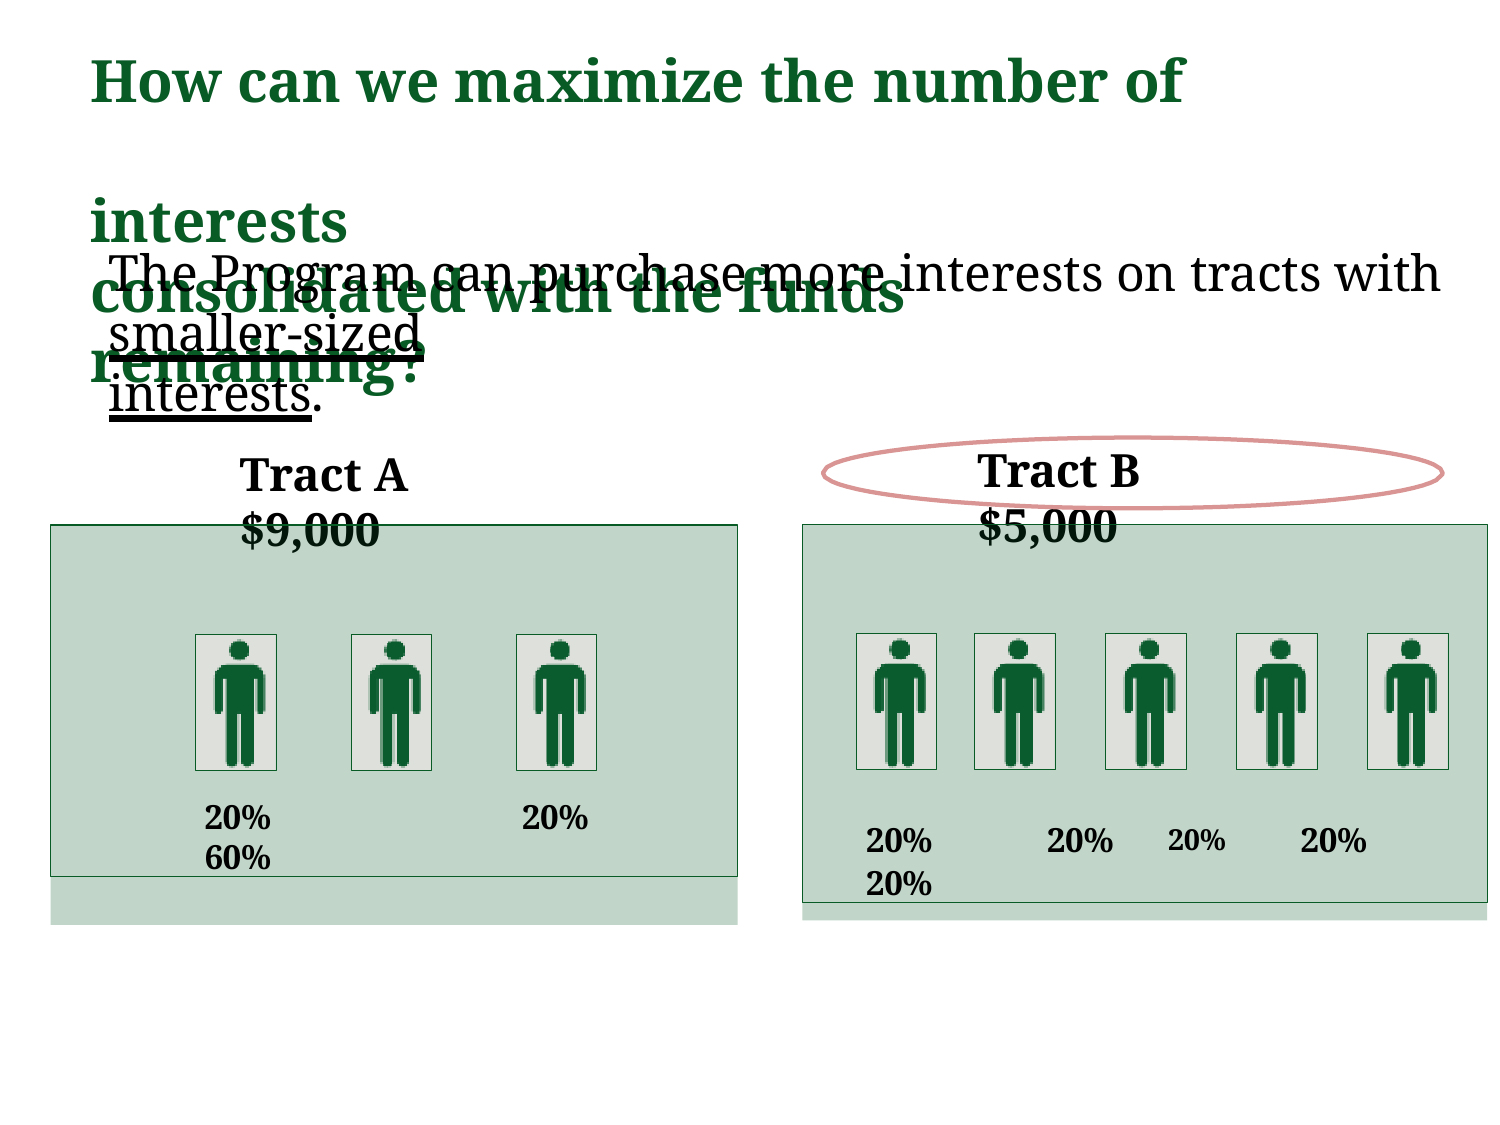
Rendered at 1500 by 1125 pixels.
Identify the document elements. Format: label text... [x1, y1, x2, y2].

text_box 20% 20% 60% [50, 525, 738, 877]
text_box [195, 634, 277, 771]
text_box [802, 903, 1488, 921]
text_box [50, 877, 738, 925]
text_box [516, 634, 597, 771]
text_box [822, 437, 1443, 509]
text_box [351, 634, 432, 771]
text_box The Program can purchase more interests on tracts with smaller-sized interests. [106, 238, 1463, 421]
title How can we maximize the number of interests consolidated with the funds remaining? [87, 42, 1251, 395]
text_box Tract B $5,000 [975, 504, 1290, 524]
text_box Tract A $9,000 [237, 443, 552, 525]
text_box 20% 20% 20% 20% 20% [802, 524, 1488, 903]
